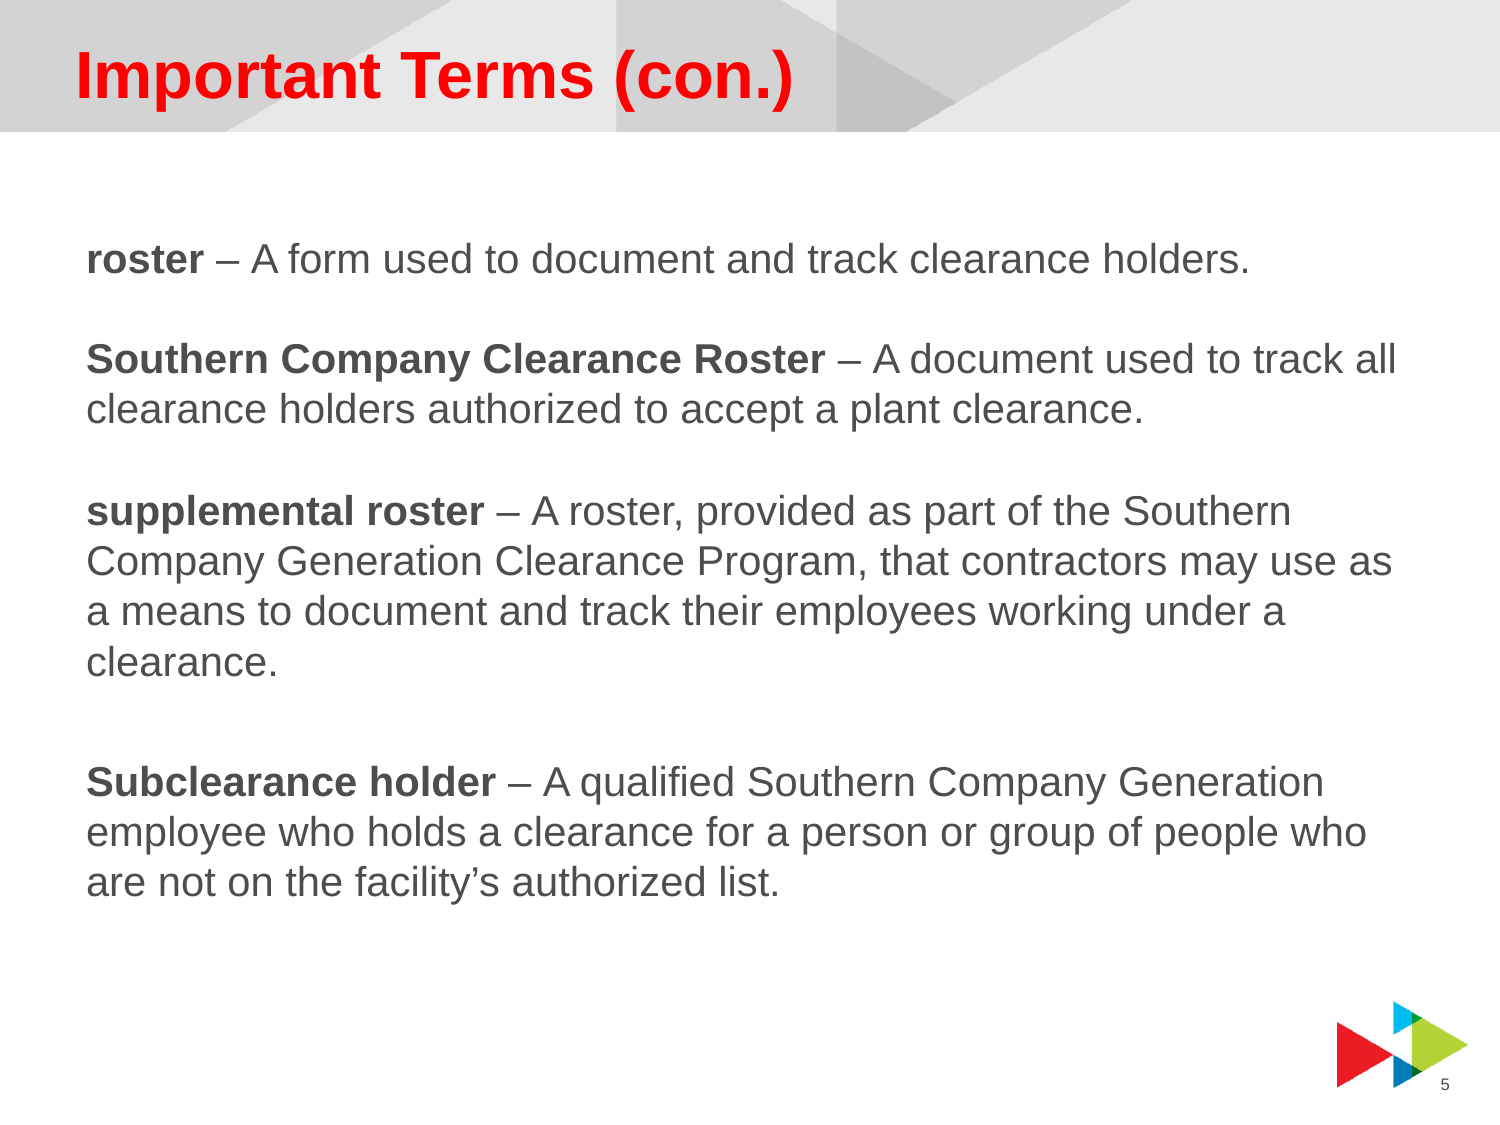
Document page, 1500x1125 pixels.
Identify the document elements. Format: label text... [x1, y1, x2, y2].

text_box roster – A form used to document and track clearance holders. Southern Company Clearance Roster – A document used to track all clearance holders authorized to accept a plant clearance. supplemental roster – A roster, provided as part of the Southern Company Generation Clearance Program, that contractors may use as a means to document and track their employees working under a clearance. Subclearance holder – A qualified Southern Company Generation employee who holds a clearance for a person or group of people who are not on the facility’s authorized list. [71, 224, 1437, 913]
picture [0, 0, 1500, 132]
title Important Terms (con.) [75, 31, 1351, 220]
picture [1337, 1001, 1468, 1088]
